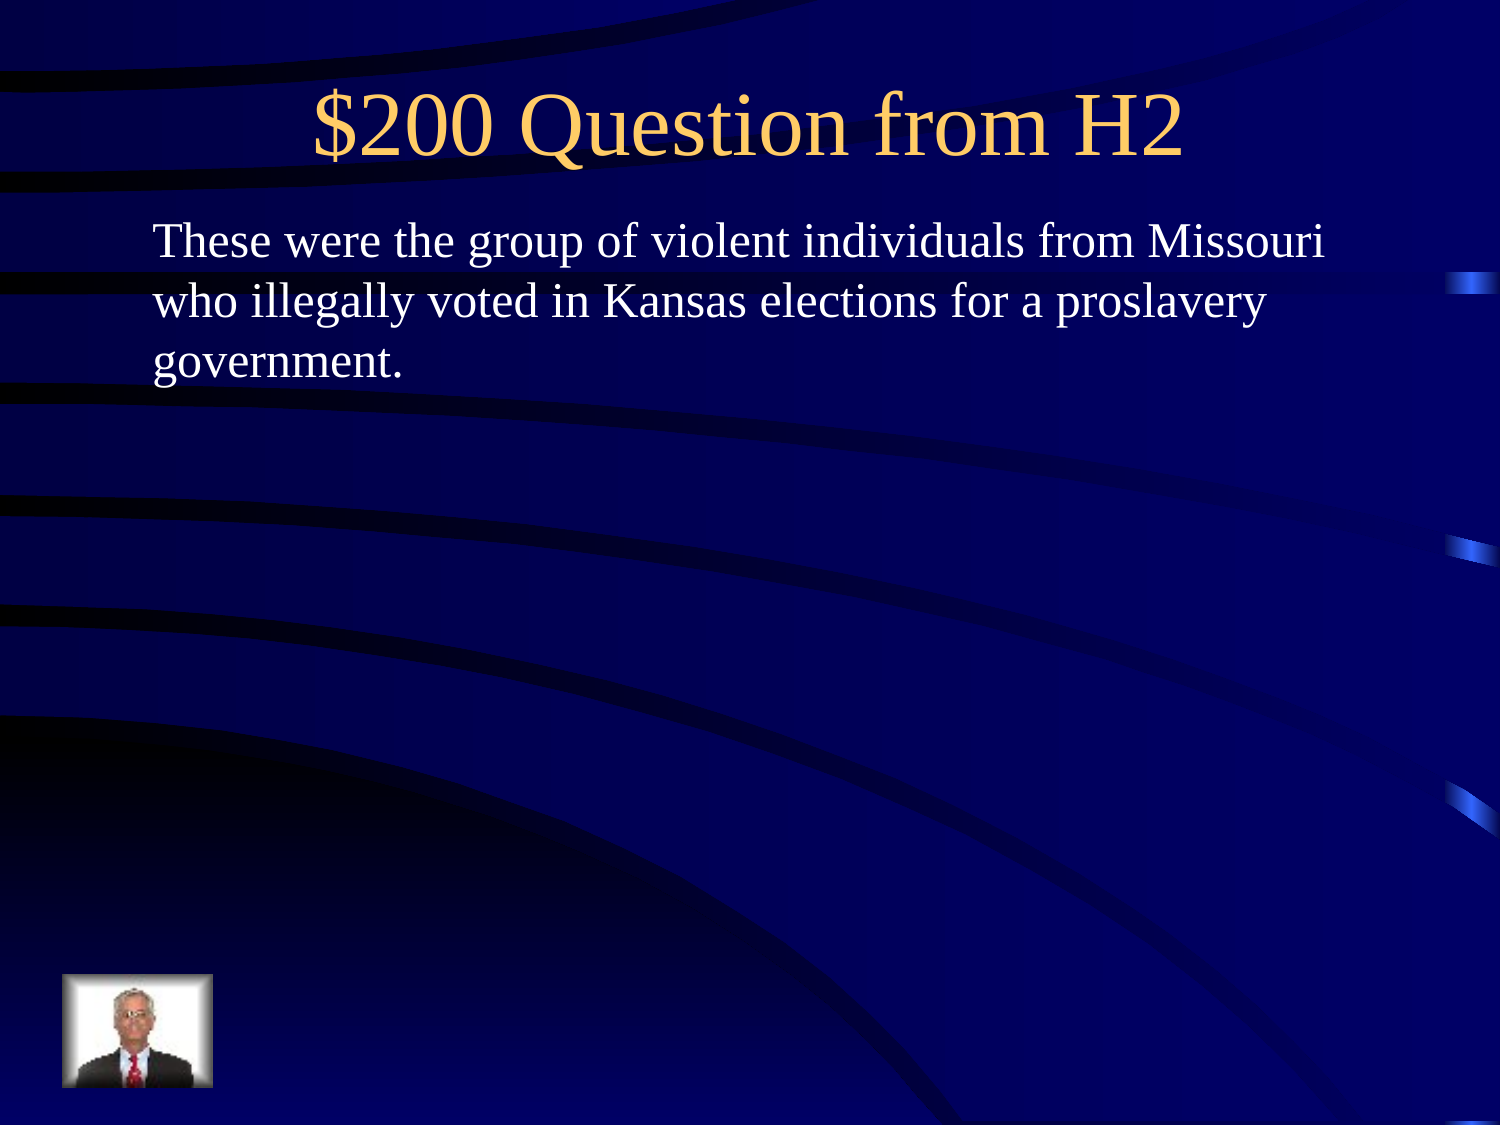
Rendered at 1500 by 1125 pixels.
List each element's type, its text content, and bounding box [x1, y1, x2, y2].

picture [62, 974, 213, 1088]
text_box These were the group of violent individuals from Missouri who illegally voted in Kansas elections for a proslavery government. [137, 199, 1363, 515]
title $200 Question from H2 [112, 24, 1388, 213]
